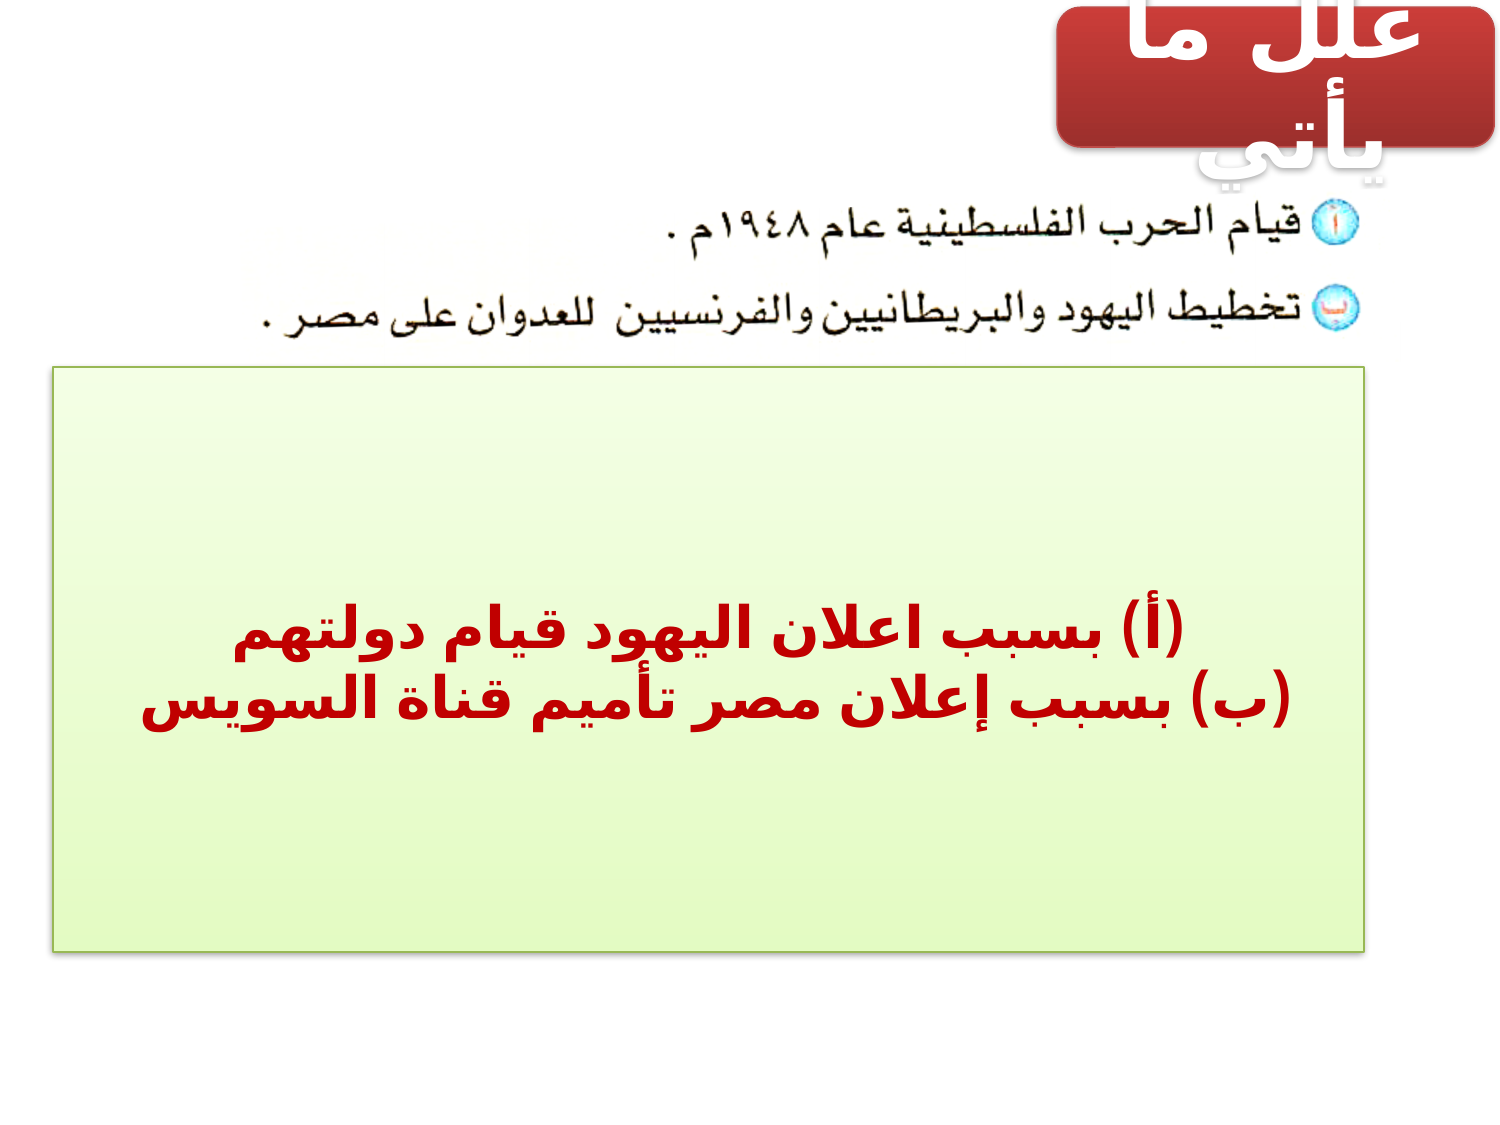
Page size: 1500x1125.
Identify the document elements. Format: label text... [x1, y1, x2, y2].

text_box علل ما يأتي [1056, 6, 1495, 148]
text_box (أ) بسبب اعلان اليهود قيام دولتهم (ب) بسبب إعلان مصر تأميم قناة السويس [52, 366, 1365, 953]
picture [240, 189, 1400, 382]
